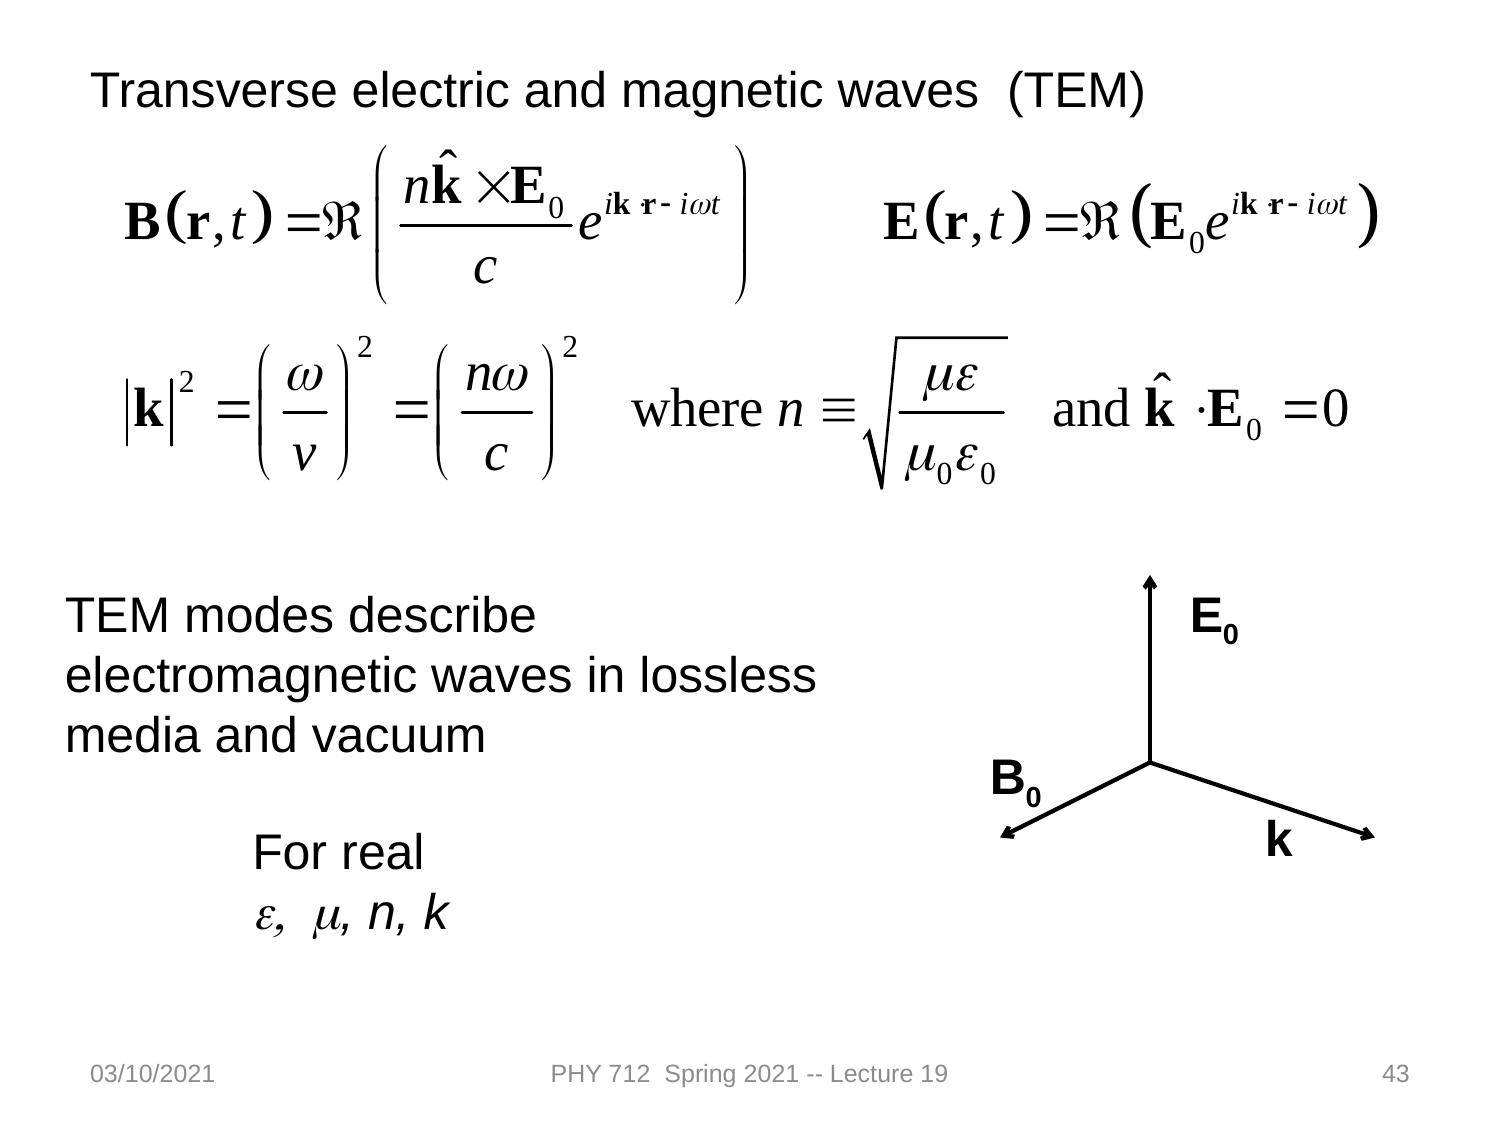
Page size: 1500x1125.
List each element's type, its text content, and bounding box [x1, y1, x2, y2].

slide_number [75, 1042, 425, 1103]
text_box E0 [1174, 574, 1263, 658]
text_box Transverse electric and magnetic waves (TEM) [75, 49, 1463, 125]
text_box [119, 137, 1381, 498]
text_box TEM modes describe electromagnetic waves in lossless media and vacuum [50, 574, 900, 770]
text_box B0 [974, 737, 1063, 821]
slide_number 43 [1074, 1042, 1425, 1103]
footer PHY 712 Spring 2021 -- Lecture 19 [512, 1042, 988, 1103]
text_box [1149, 762, 1376, 838]
text_box For real e, m, n, k [237, 812, 600, 948]
text_box k [1249, 847, 1338, 874]
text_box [999, 762, 1147, 838]
